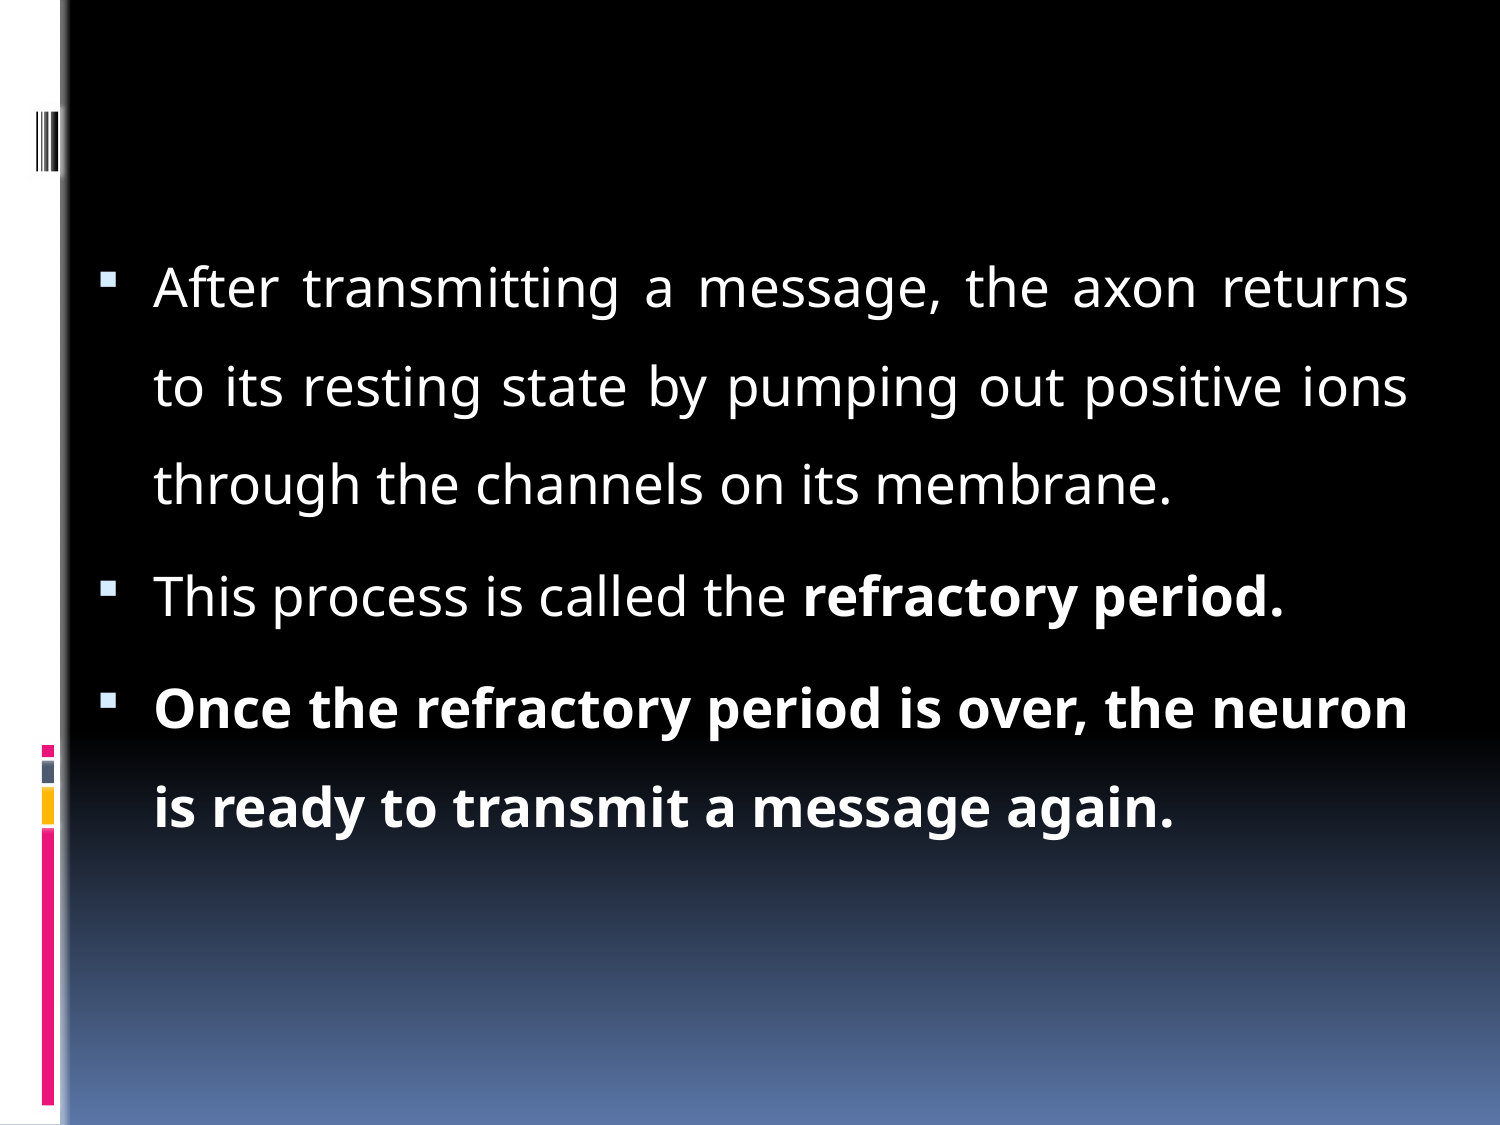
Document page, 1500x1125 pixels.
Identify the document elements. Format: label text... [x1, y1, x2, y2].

list After transmitting a message, the axon returns to its resting state by pumping out positive ions through the channels on its membrane. This process is called the refractory period. Once the refractory period is over, the neuron is ready to transmit a message again. [75, 128, 1425, 1005]
